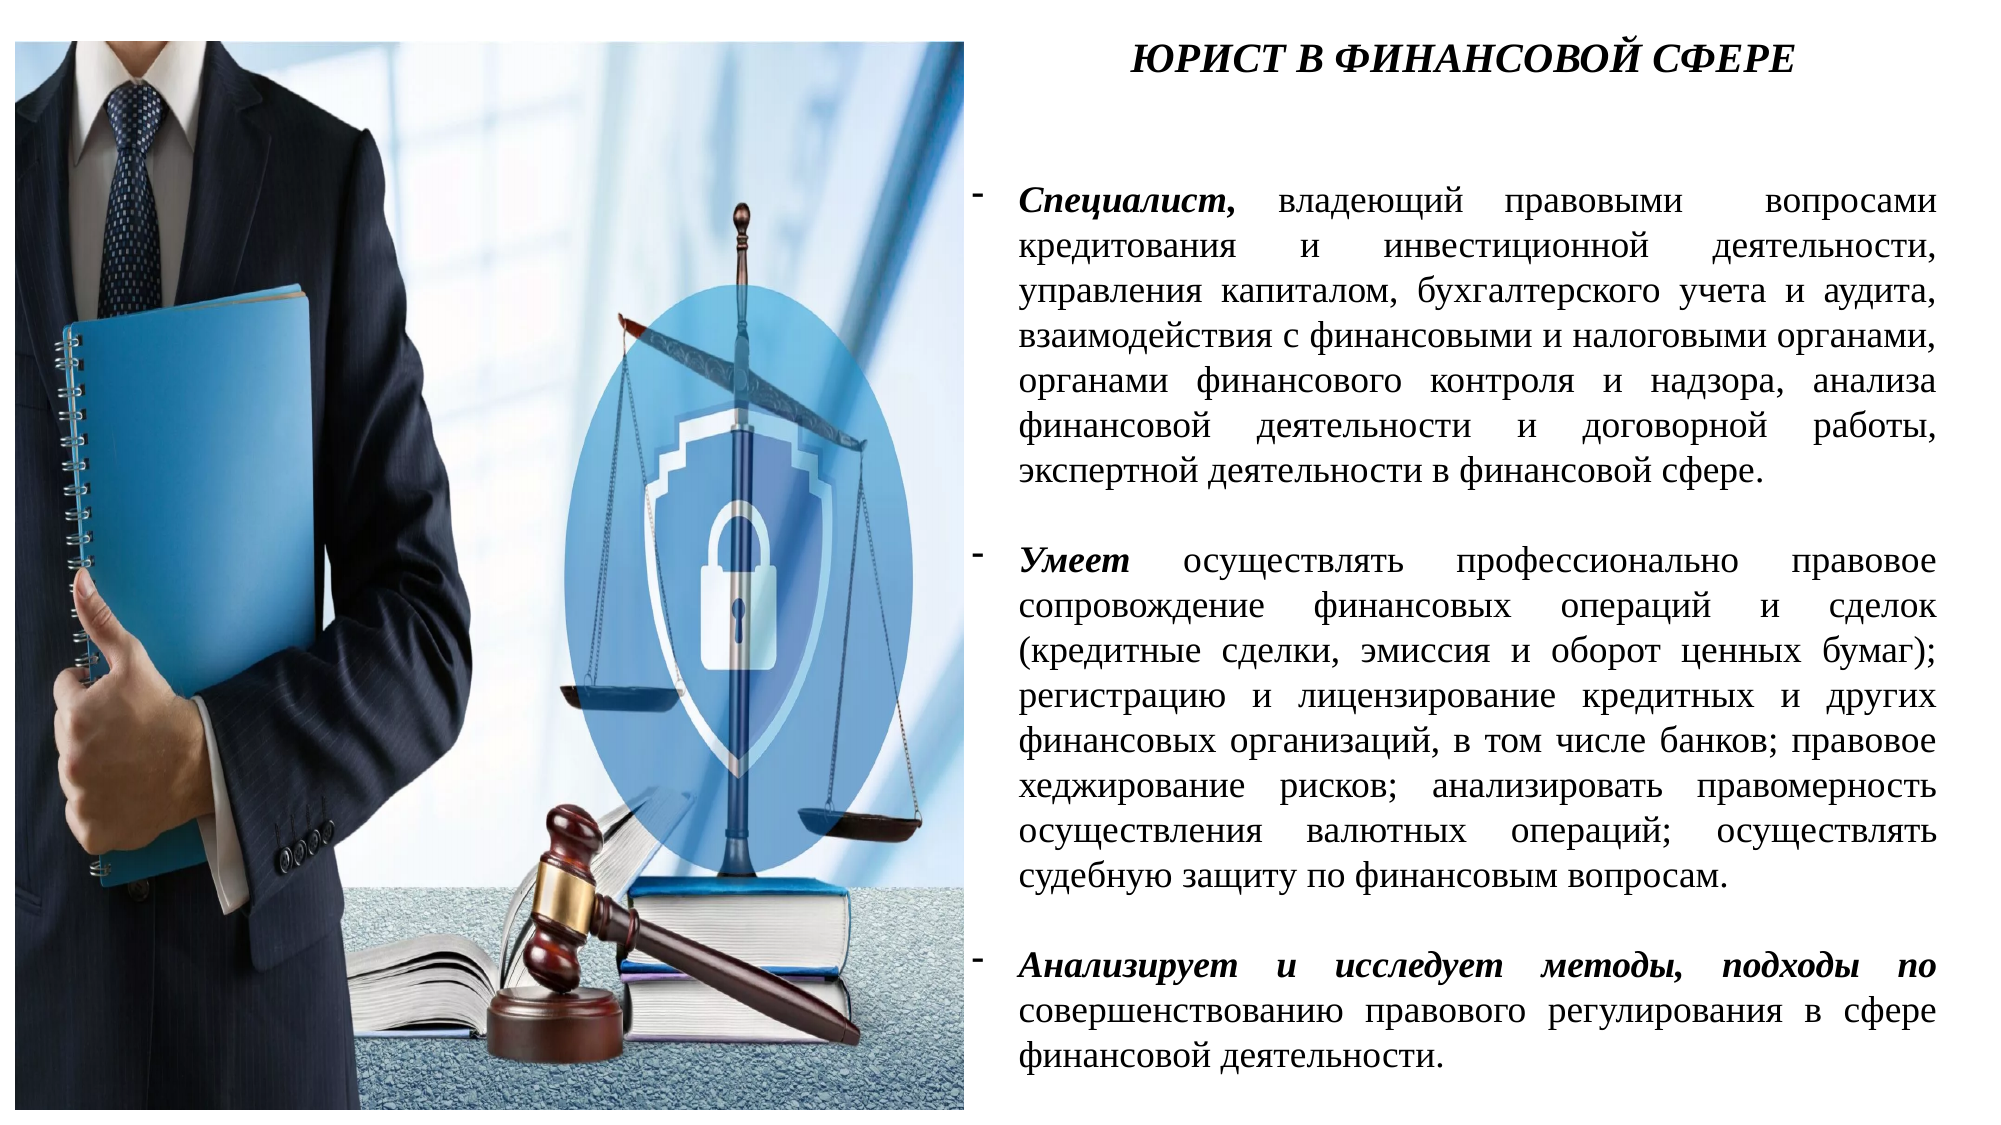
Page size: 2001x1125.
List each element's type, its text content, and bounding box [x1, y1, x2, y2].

text_box ЮРИСТ В ФИНАНСОВОЙ СФЕРЕ [962, 23, 1976, 88]
picture [15, 41, 964, 1110]
text_box Специалист, владеющий правовыми вопросами кредитования и инвестиционной деятельности, управления капиталом, бухгалтерского учета и аудита, взаимодействия с финансовыми и налоговыми органами, органами финансового контроля и надзора, анализа финансовой деятельности и договорной работы, экспертной деятельности в финансовой сфере. Умеет осуществлять профессионально правовое сопровождение финансовых операций и сделок (кредитные сделки, эмиссия и оборот ценных бумаг); регистрацию и лицензирование кредитных и других финансовых организаций, в том числе банков; правовое хеджирование рисков; анализировать правомерность осуществления валютных операций; осуществлять судебную защиту по финансовым вопросам. Анализирует и исследует методы, подходы по совершенствованию правового регулирования в сфере финансовой деятельности. [964, 168, 1953, 1083]
